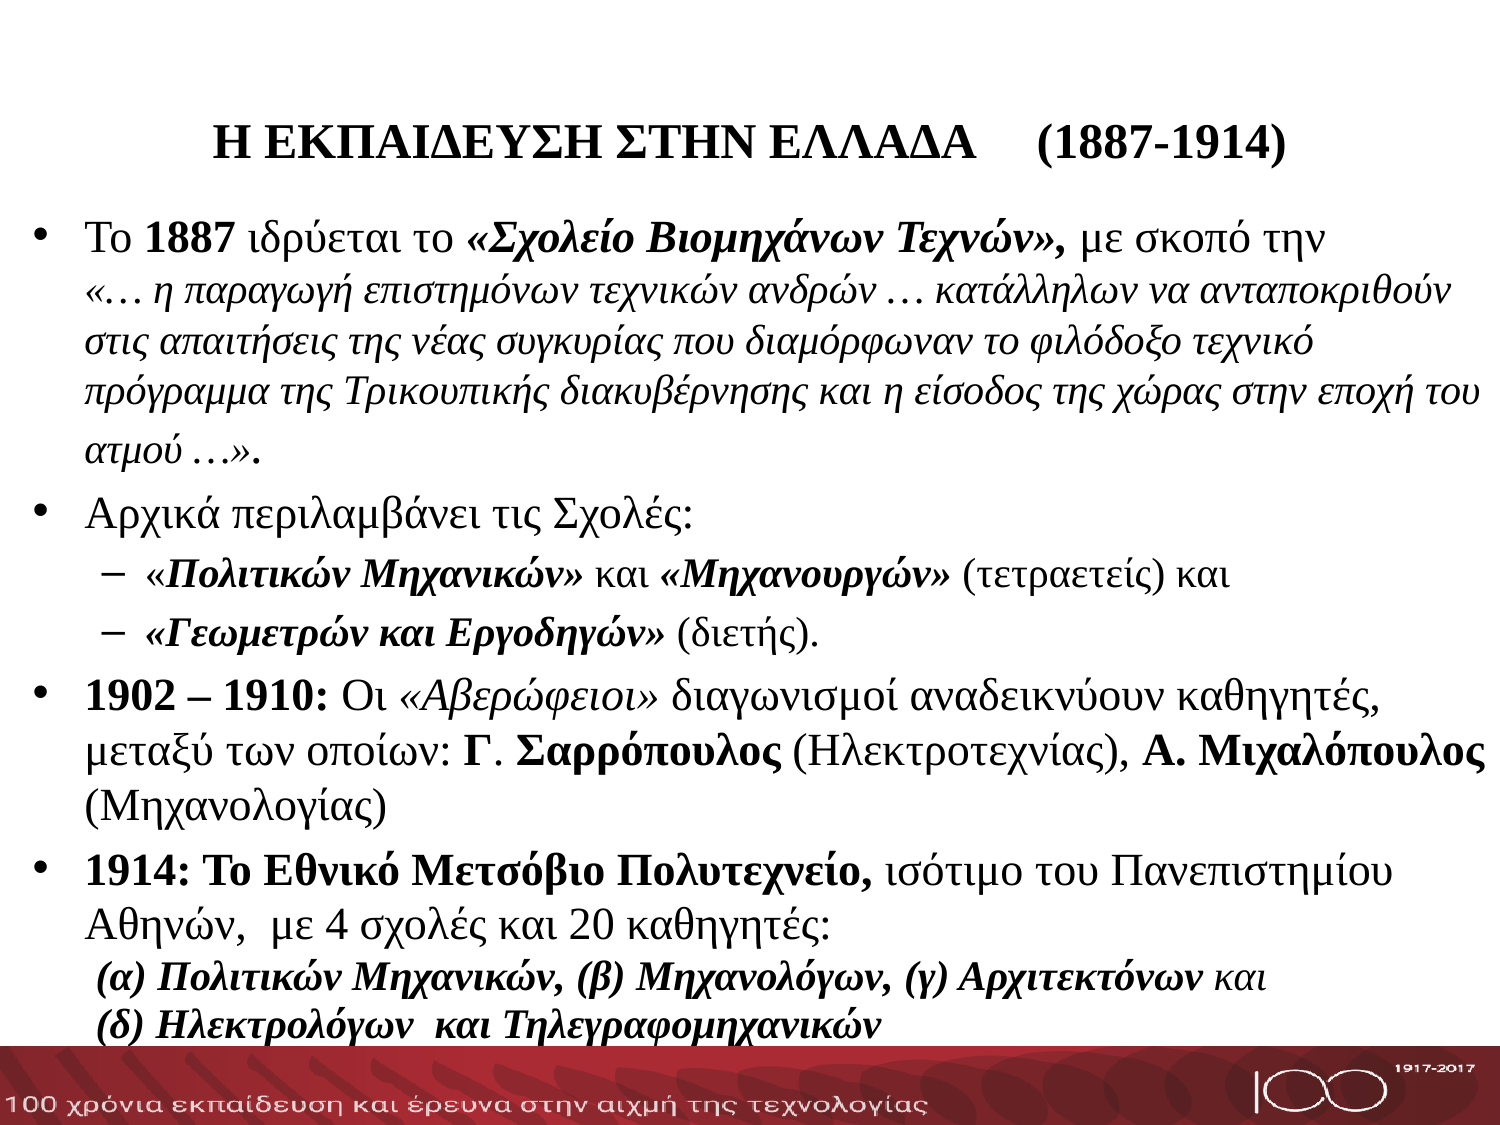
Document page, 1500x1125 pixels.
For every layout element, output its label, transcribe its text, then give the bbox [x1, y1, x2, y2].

title Η ΕΚΠΑΙΔΕΥΣΗ ΣΤΗΝ ΕΛΛΑΔΑ (1887-1914) [75, 45, 1425, 196]
list Το 1887 ιδρύεται το «Σχολείο Βιομηχάνων Τεχνών», με σκοπό την «… η παραγωγή επιστημόνων τεχνικών ανδρών … κατάλληλων να ανταποκριθούν στις απαιτήσεις της νέας συγκυρίας που διαμόρφωναν το φιλόδοξο τεχνικό πρόγραμμα της Τρικουπικής διακυβέρνησης και η είσοδος της χώρας στην εποχή του ατμού …». Αρχικά περιλαμβάνει τις Σχολές: «Πολιτικών Μηχανικών» και «Μηχανουργών» (τετραετείς) και «Γεωμετρών και Εργοδηγών» (διετής). 1902 – 1910: Οι «Αβερώφειοι» διαγωνισμοί αναδεικνύουν καθηγητές, μεταξύ των οποίων: Γ. Σαρρόπουλος (Ηλεκτροτεχνίας), Α. Μιχαλόπουλος (Μηχανολογίας) 1914: Το Εθνικό Μετσόβιο Πολυτεχνείο, ισότιμο του Πανεπιστημίου Αθηνών, με 4 σχολές και 20 καθηγητές: (α) Πολιτικών Μηχανικών, (β) Μηχανολόγων, (γ) Αρχιτεκτόνων και (δ) Ηλεκτρολόγων και Τηλεγραφομηχανικών [17, 196, 1500, 1046]
picture [0, 1046, 1500, 1125]
